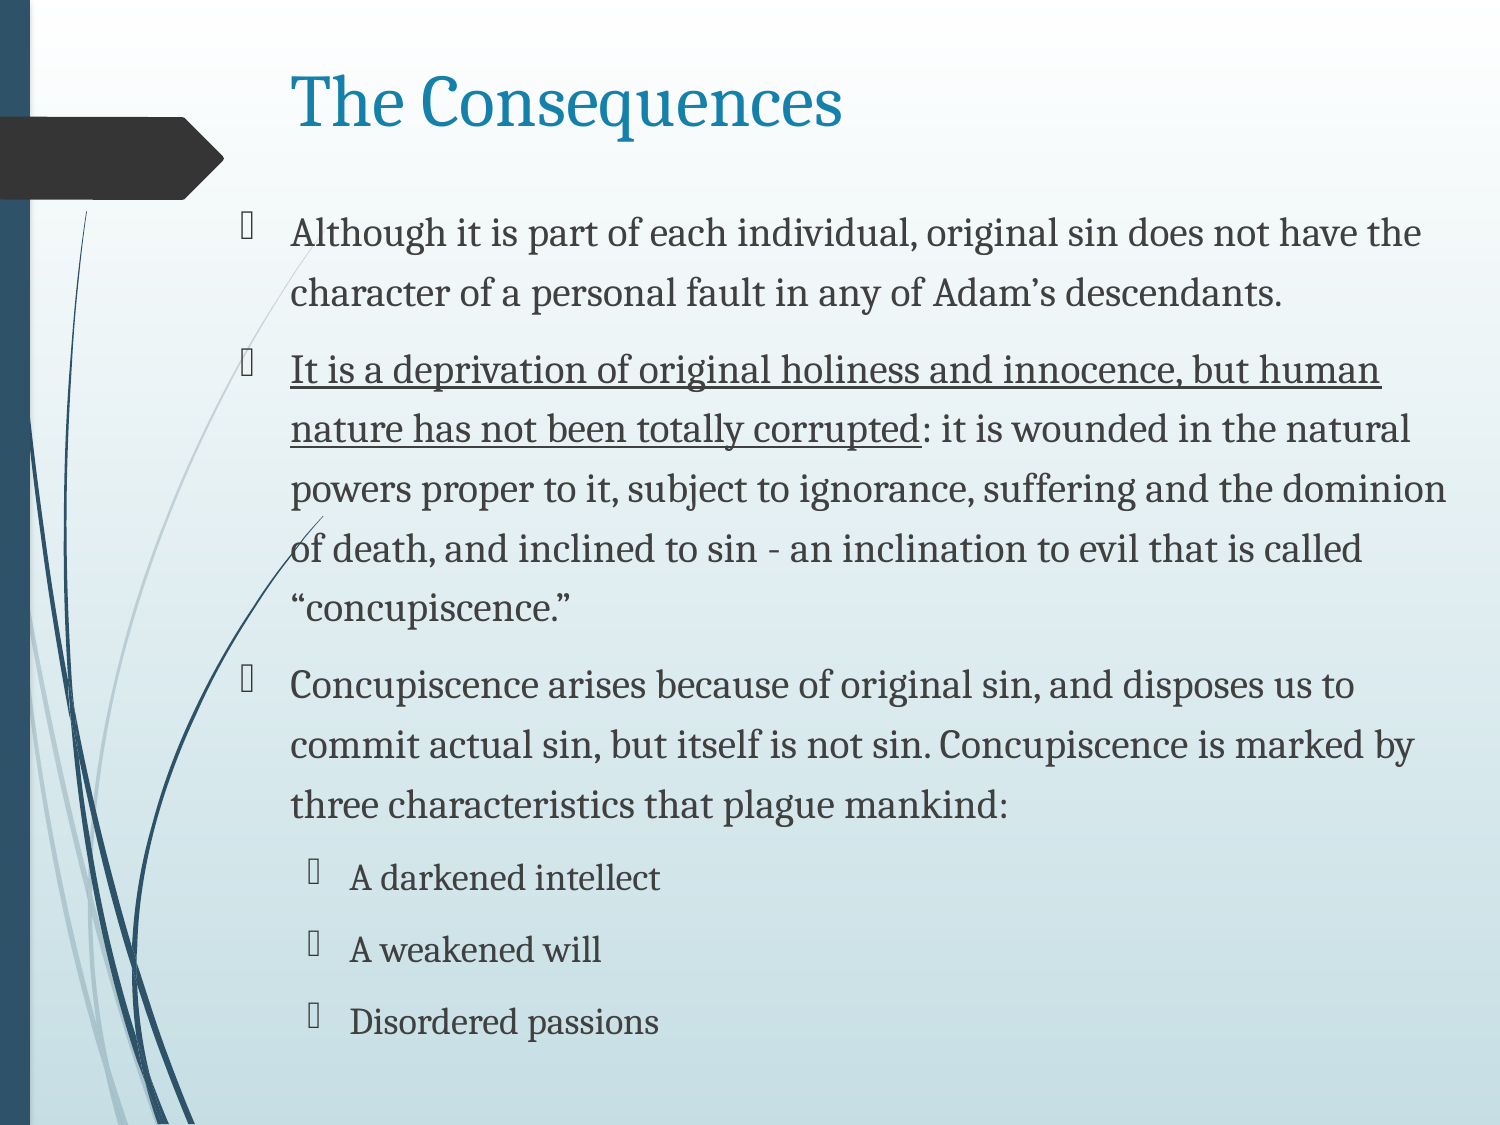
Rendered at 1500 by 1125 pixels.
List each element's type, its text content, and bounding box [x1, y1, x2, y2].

title The Consequences [275, 45, 1480, 150]
list Although it is part of each individual, original sin does not have the character of a personal fault in any of Adam’s descendants. It is a deprivation of original holiness and innocence, but human nature has not been totally corrupted: it is wounded in the natural powers proper to it, subject to ignorance, suffering and the dominion of death, and inclined to sin - an inclination to evil that is called “concupiscence.” Concupiscence arises because of original sin, and disposes us to commit actual sin, but itself is not sin. Concupiscence is marked by three characteristics that plague mankind: A darkened intellect A weakened will Disordered passions [225, 187, 1480, 1063]
